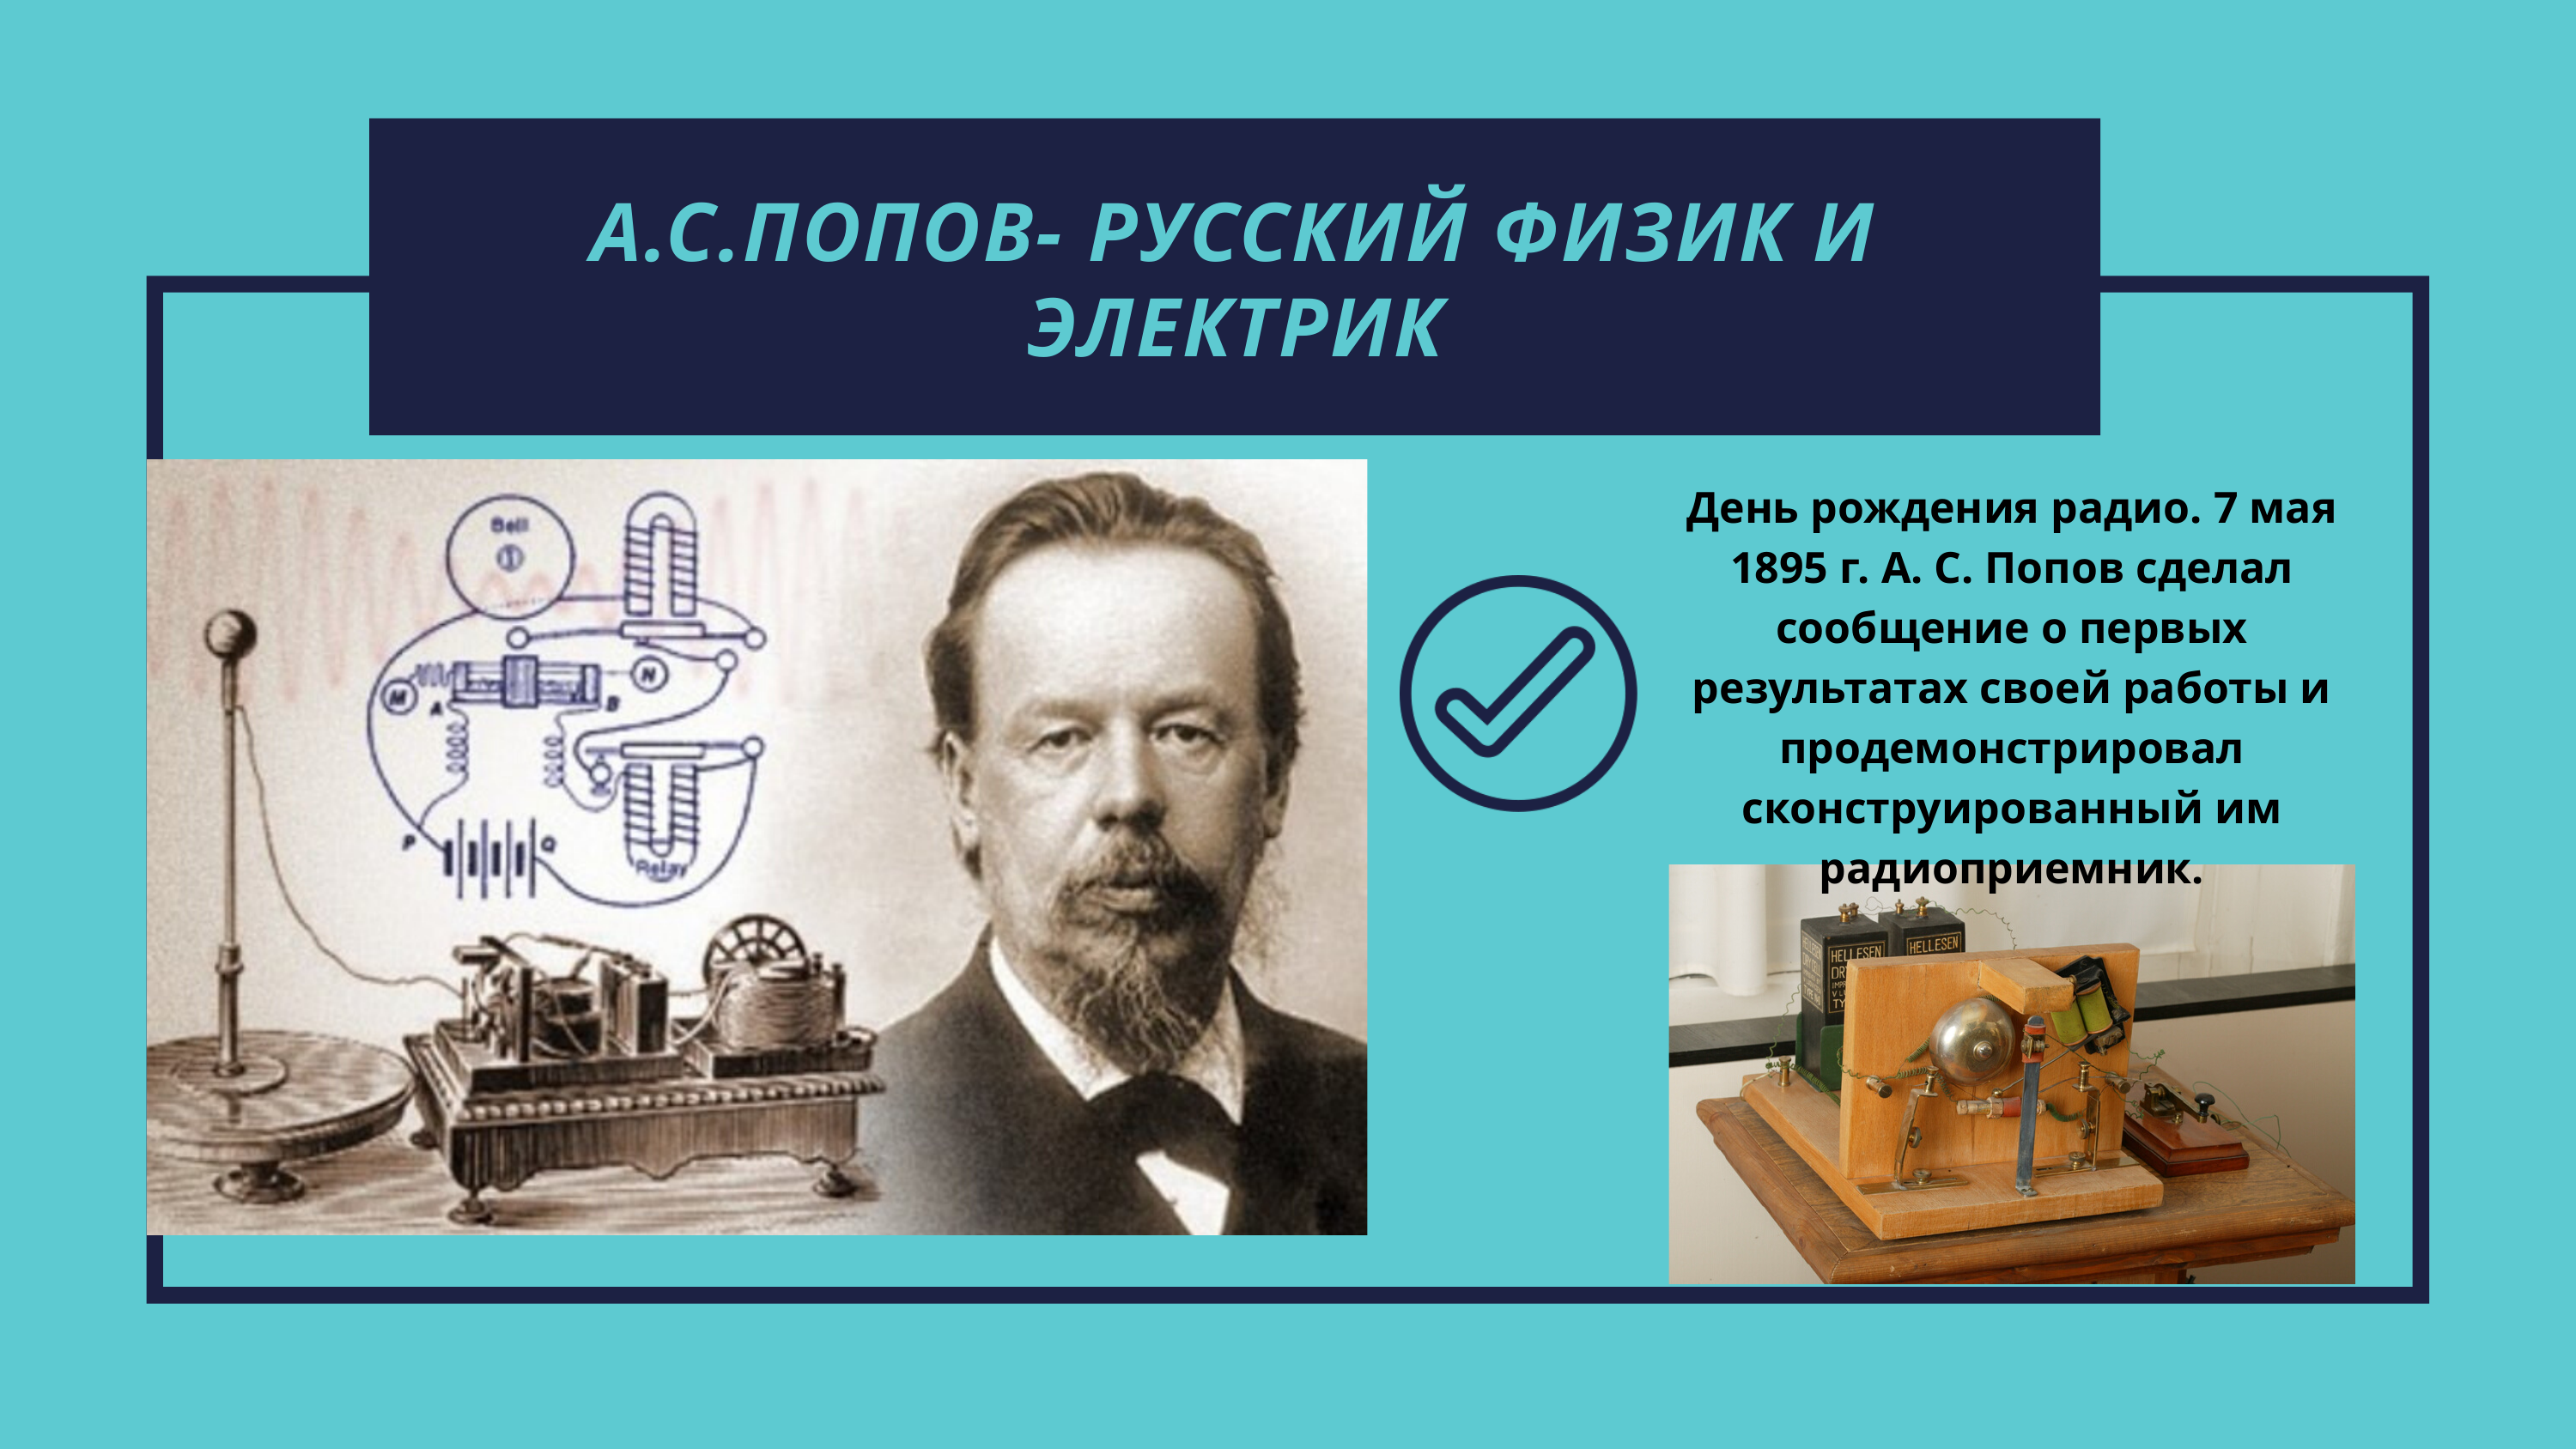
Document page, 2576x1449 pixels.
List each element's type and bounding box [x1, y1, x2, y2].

text_box [1371, 575, 1706, 909]
text_box [368, 118, 2101, 436]
text_box [146, 276, 2430, 1304]
picture [1668, 864, 2356, 1284]
picture [146, 459, 1368, 1235]
